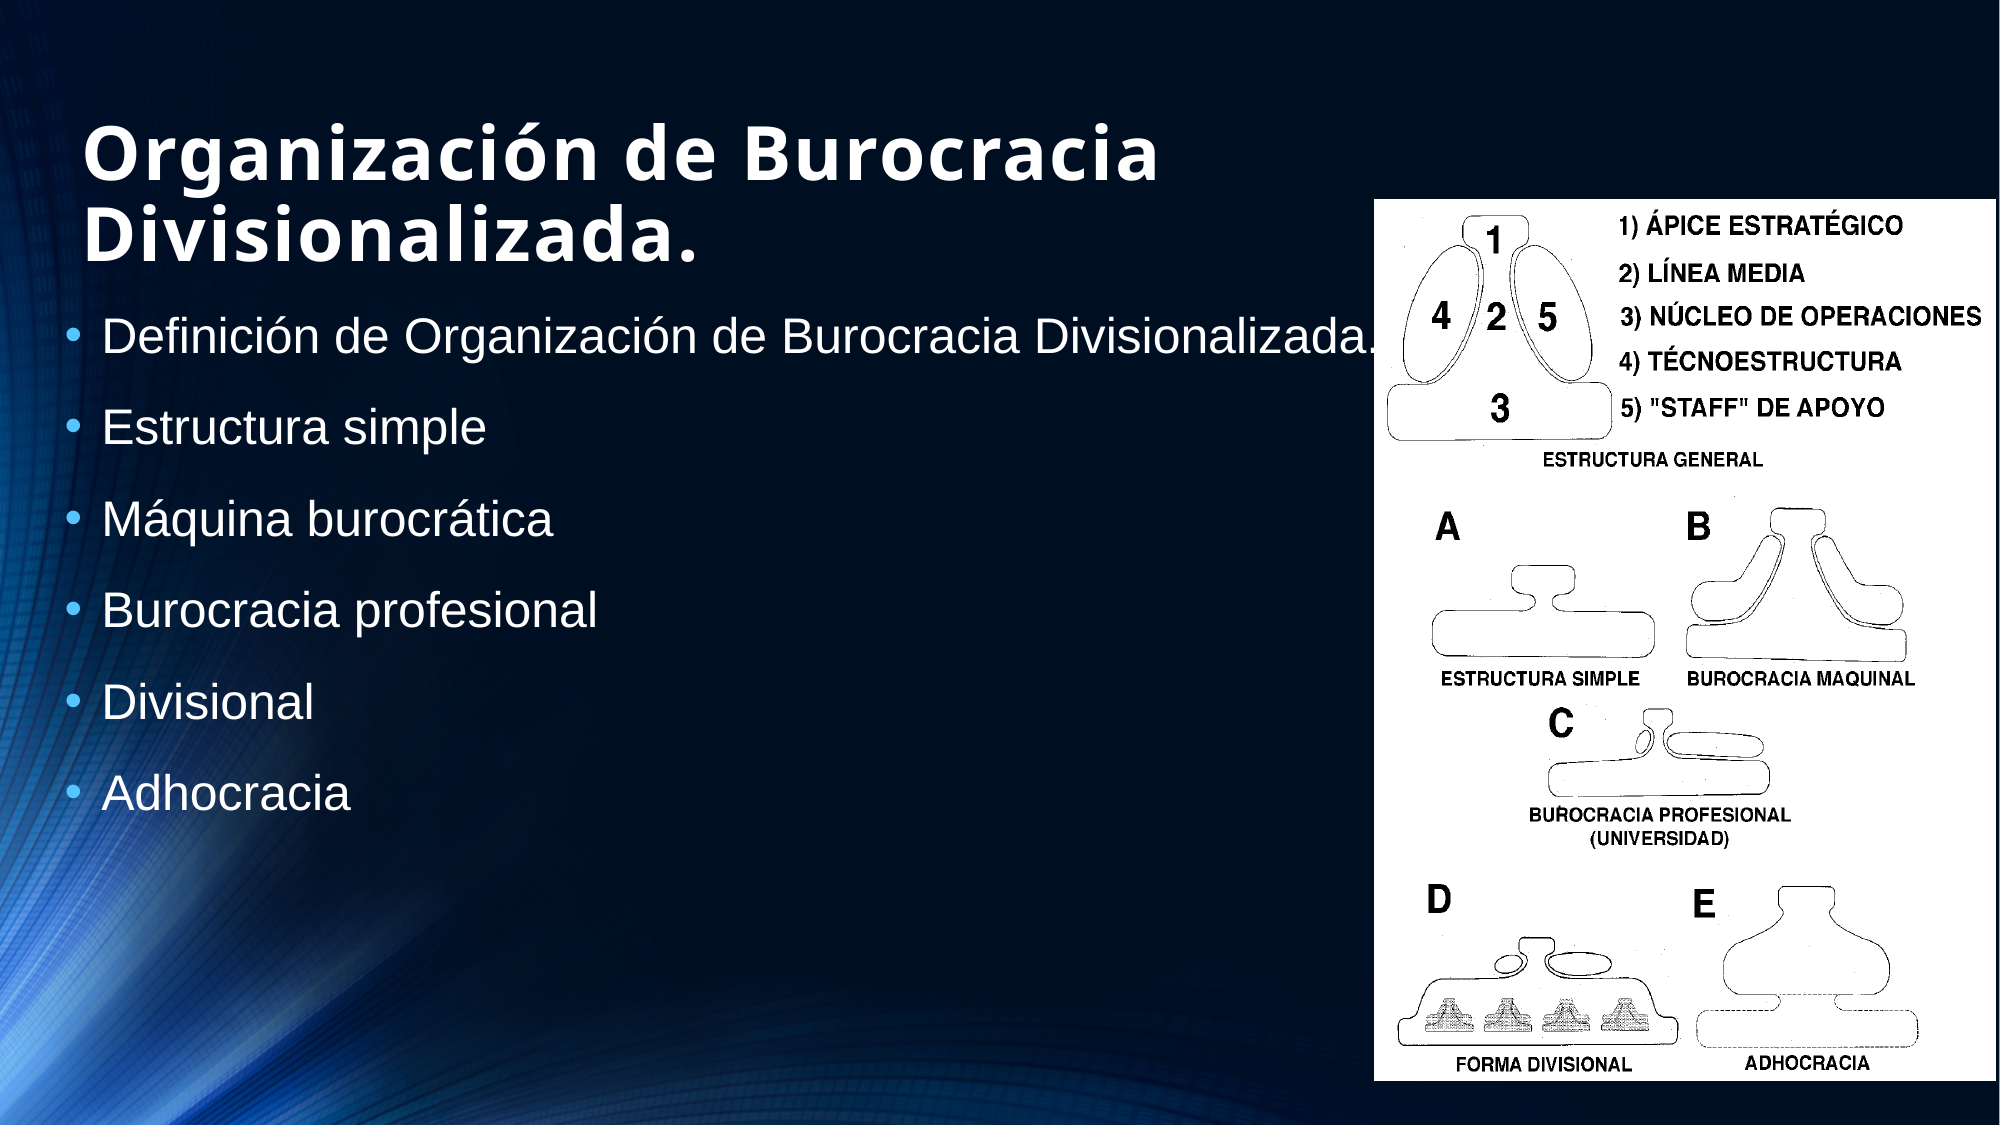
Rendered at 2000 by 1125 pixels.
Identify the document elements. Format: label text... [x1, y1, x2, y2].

list Definición de Organización de Burocracia Divisionalizada. Estructura simple Máquina burocrática Burocracia profesional Divisional Adhocracia [49, 302, 1374, 978]
title Organización de Burocracia Divisionalizada. [66, 60, 1567, 286]
picture [0, 0, 2000, 1125]
